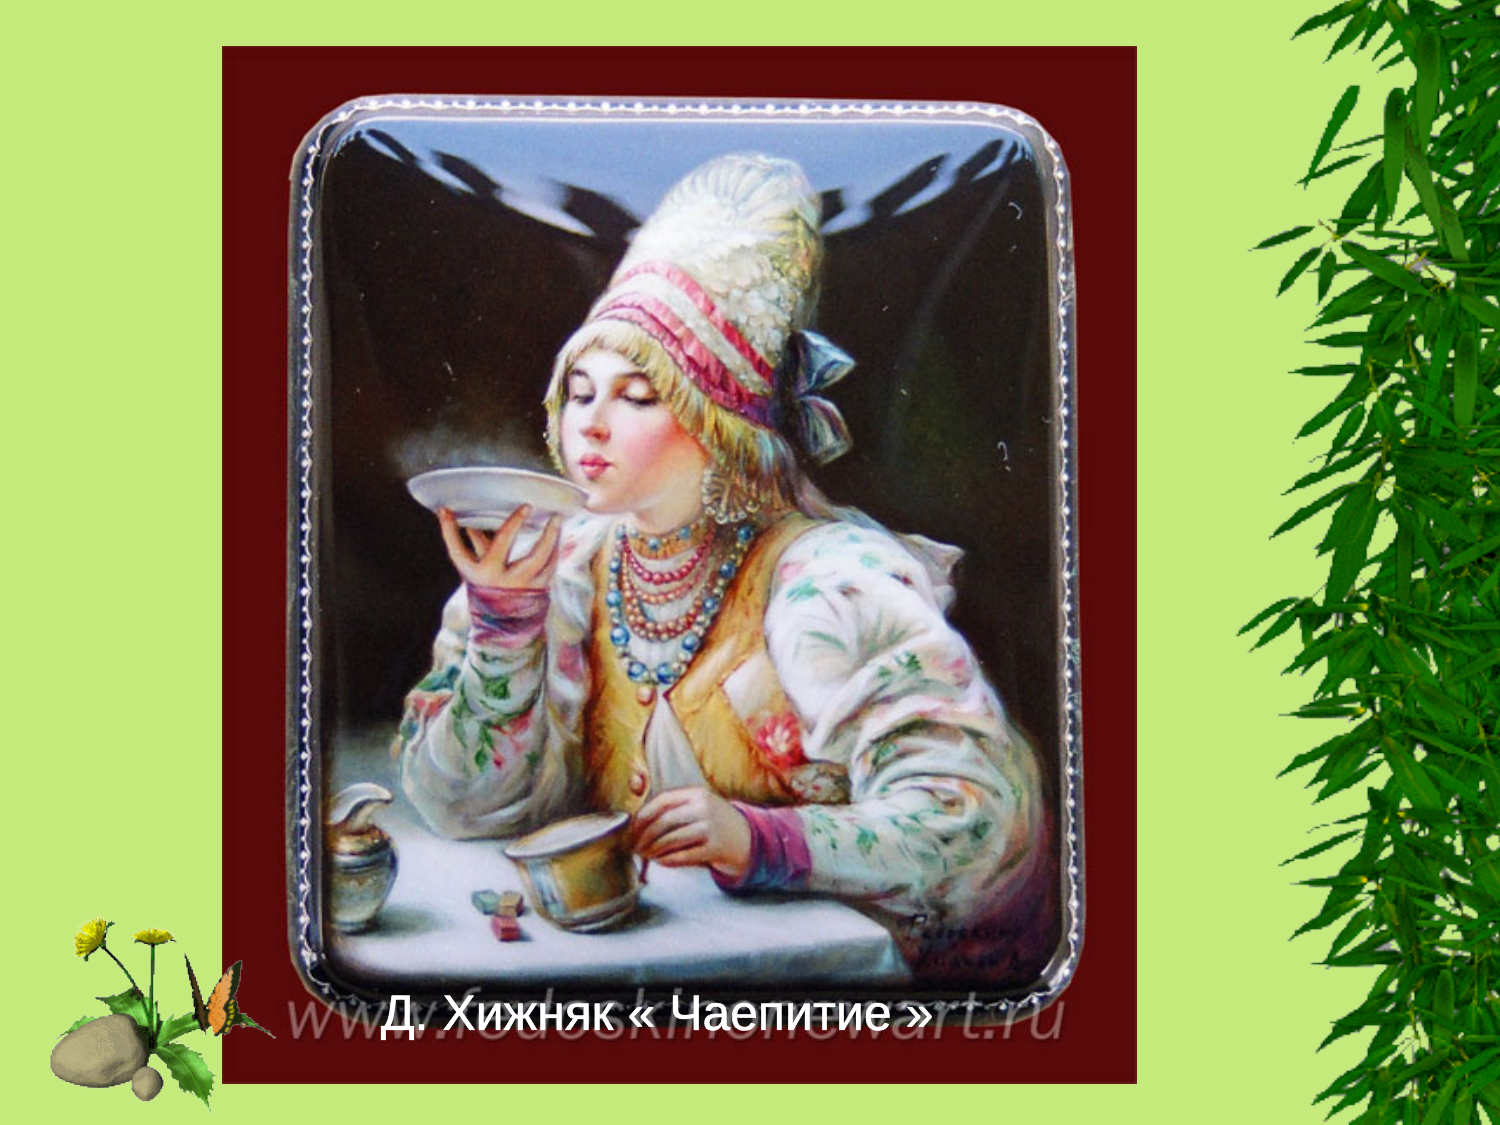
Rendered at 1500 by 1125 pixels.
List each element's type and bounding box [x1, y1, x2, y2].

picture [46, 46, 1137, 1125]
picture [1206, 0, 1500, 1125]
